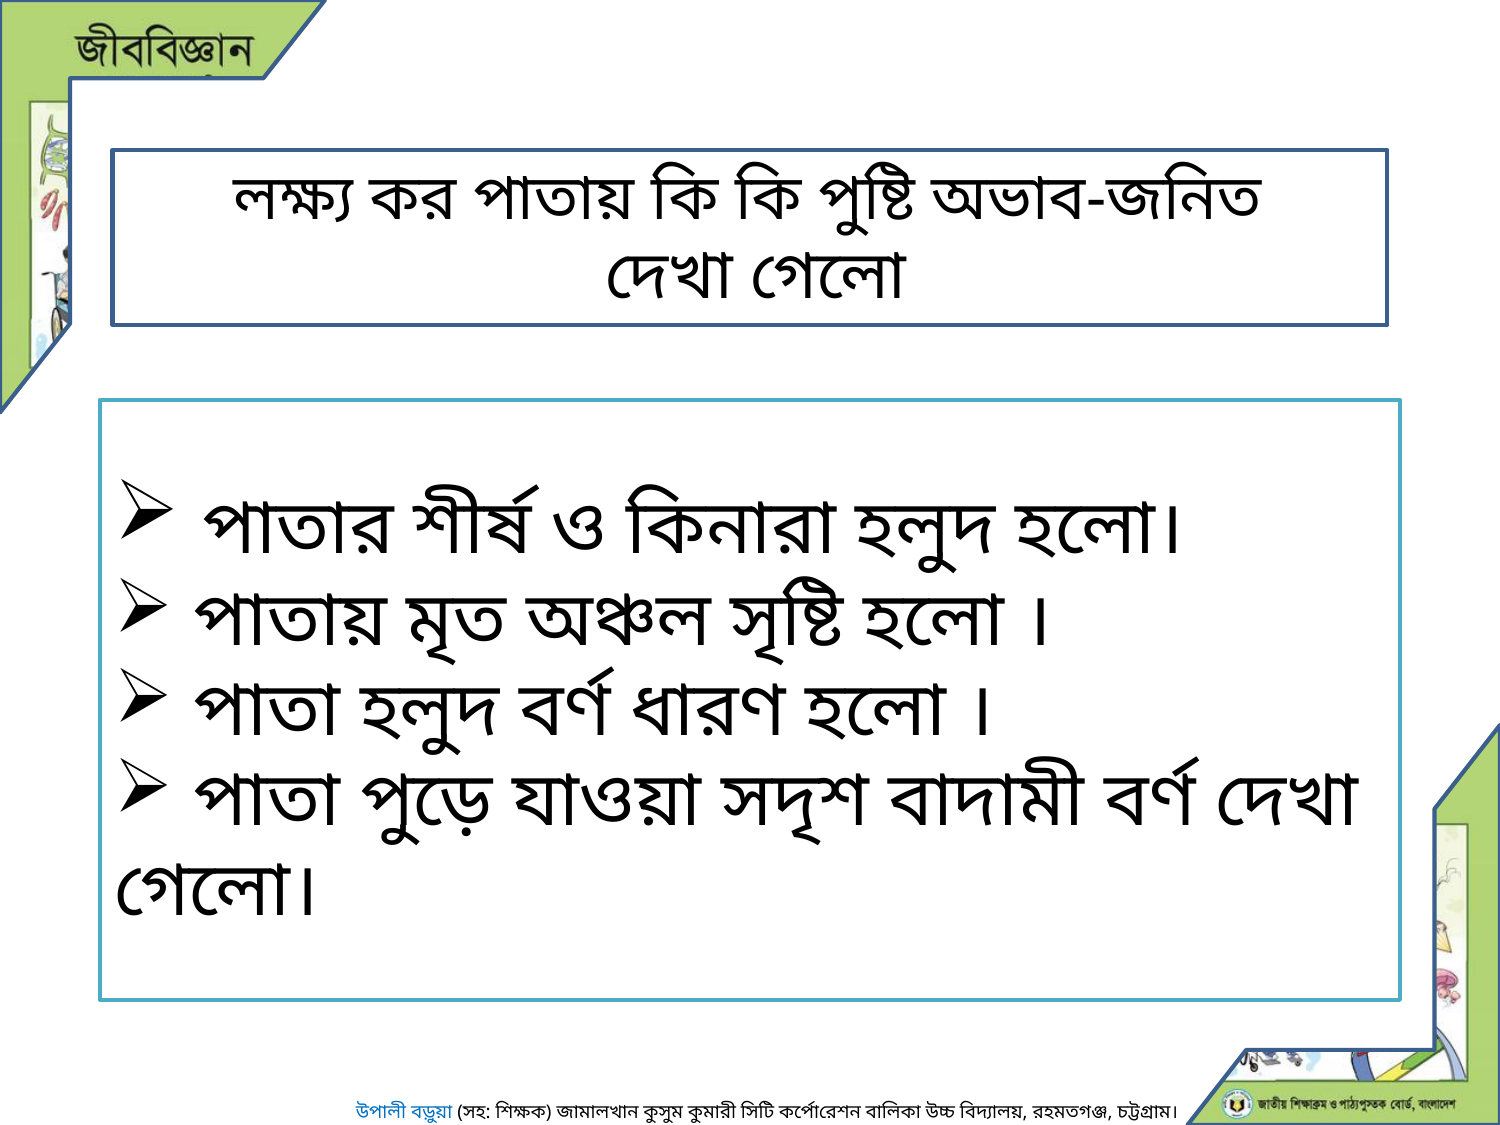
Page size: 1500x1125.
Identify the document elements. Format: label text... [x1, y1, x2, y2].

text_box পাতার শীর্ষ ও কিনারা হলুদ হলো। পাতায় মৃত অঞ্চল সৃষ্টি হলো । পাতা হলুদ বর্ণ ধারণ হলো । পাতা পুড়ে যাওয়া সদৃশ বাদামী বর্ণ দেখা গেলো। [98, 398, 1402, 1002]
text_box [0, 0, 327, 415]
text_box [1185, 723, 1500, 1125]
text_box [110, 148, 1389, 327]
